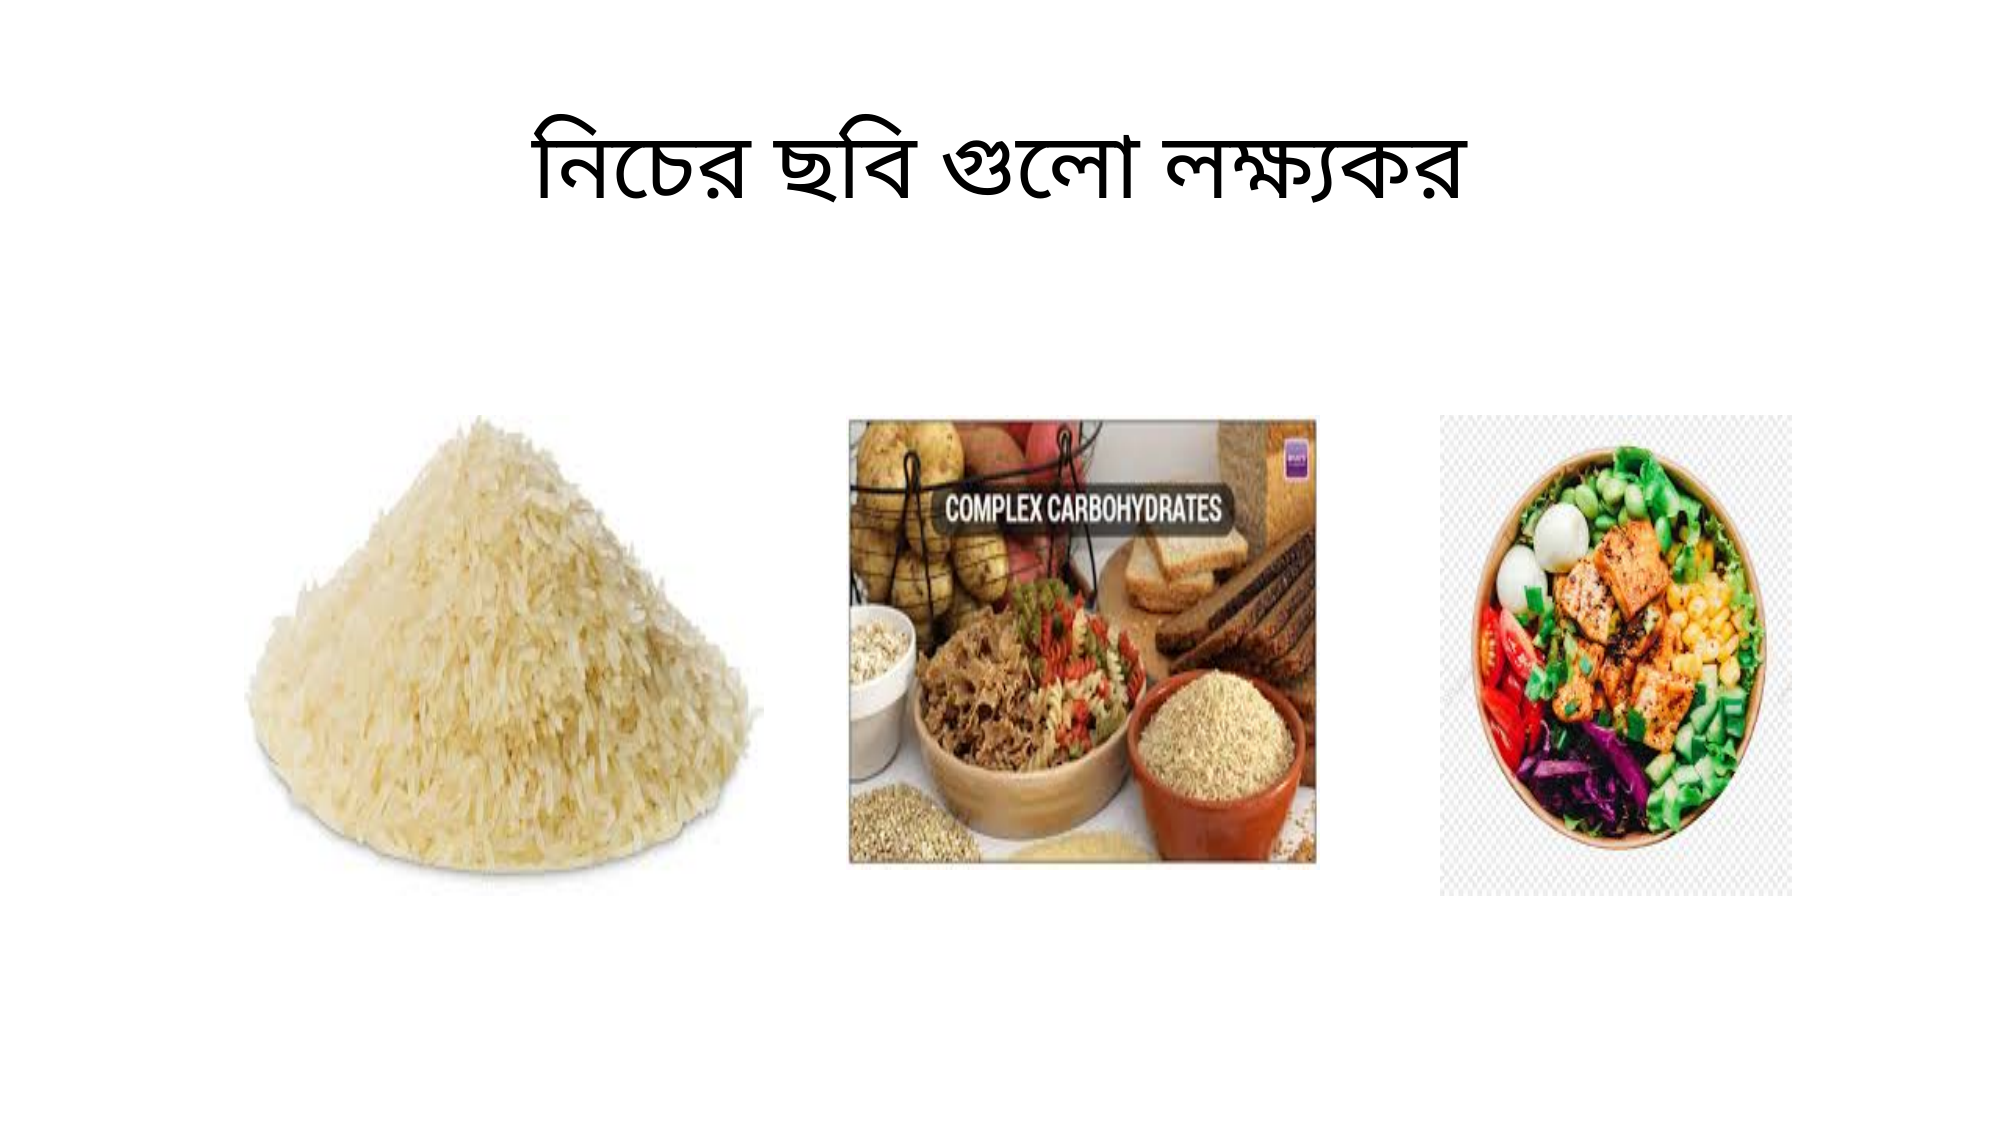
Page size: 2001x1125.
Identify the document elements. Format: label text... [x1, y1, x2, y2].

picture [846, 415, 1321, 871]
picture [1440, 415, 1793, 896]
title নিচের ছবি গুলো লক্ষ্যকর [137, 59, 1863, 278]
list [244, 415, 764, 896]
